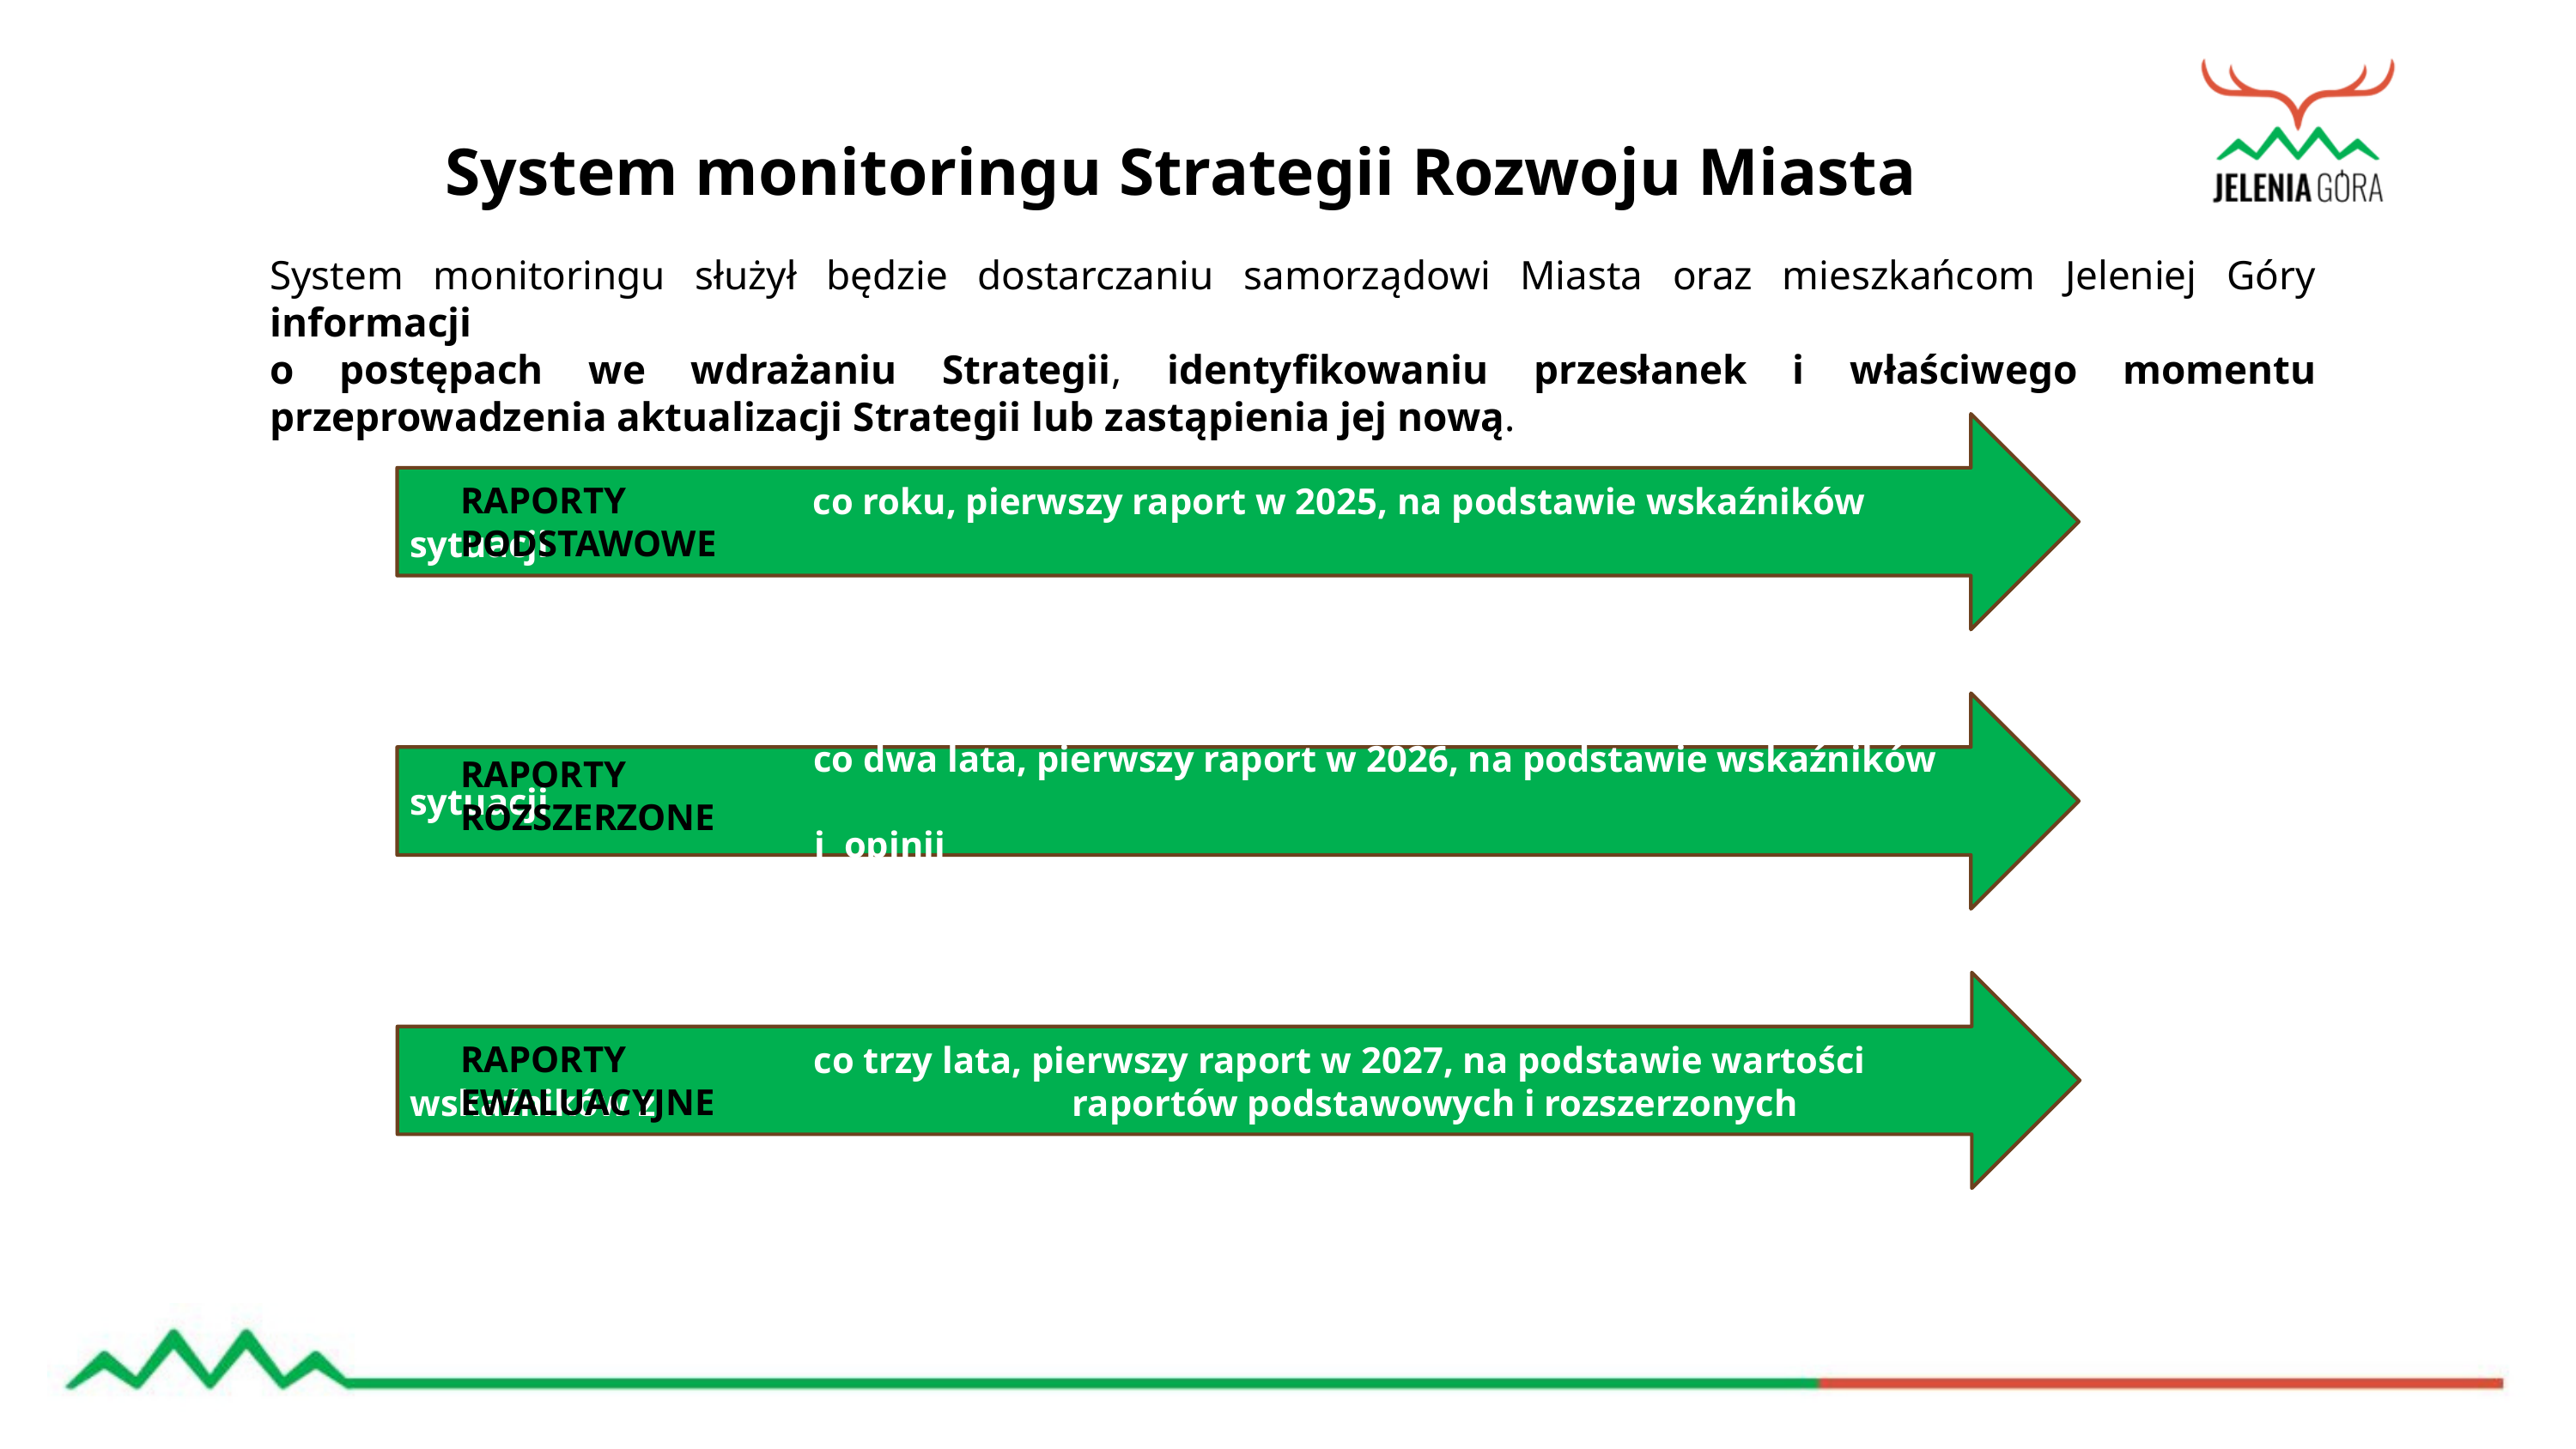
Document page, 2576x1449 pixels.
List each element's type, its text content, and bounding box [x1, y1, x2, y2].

text_box System monitoringu Strategii Rozwoju Miasta [281, 124, 2081, 215]
text_box RAPORTY ROZSZERZONE [447, 744, 732, 844]
text_box RAPORTY PODSTAWOWE [447, 484, 835, 570]
text_box [2114, 37, 2482, 245]
text_box RAPORTY EWALUACYJNE [447, 1030, 813, 1130]
text_box co roku, pierwszy raport w 2025, na podstawie wskaźników sytuacji [395, 484, 2081, 632]
text_box co trzy lata, pierwszy raport w 2027, na podstawie wartości wskaźników z raportów podstawowych i rozszerzonych [395, 970, 2082, 1191]
text_box co dwa lata, pierwszy raport w 2026, na podstawie wskaźników sytuacji i opinii [395, 691, 2081, 911]
text_box [47, 1303, 2529, 1420]
text_box System monitoringu służył będzie dostarczaniu samorządowi Miasta oraz mieszkańcom Jeleniej Góry informacji o postępach we wdrażaniu Strategii, identyfikowaniu przesłanek i właściwego momentu przeprowadzenia aktualizacji Strategii lub zastąpienia jej nową. [257, 244, 2330, 484]
